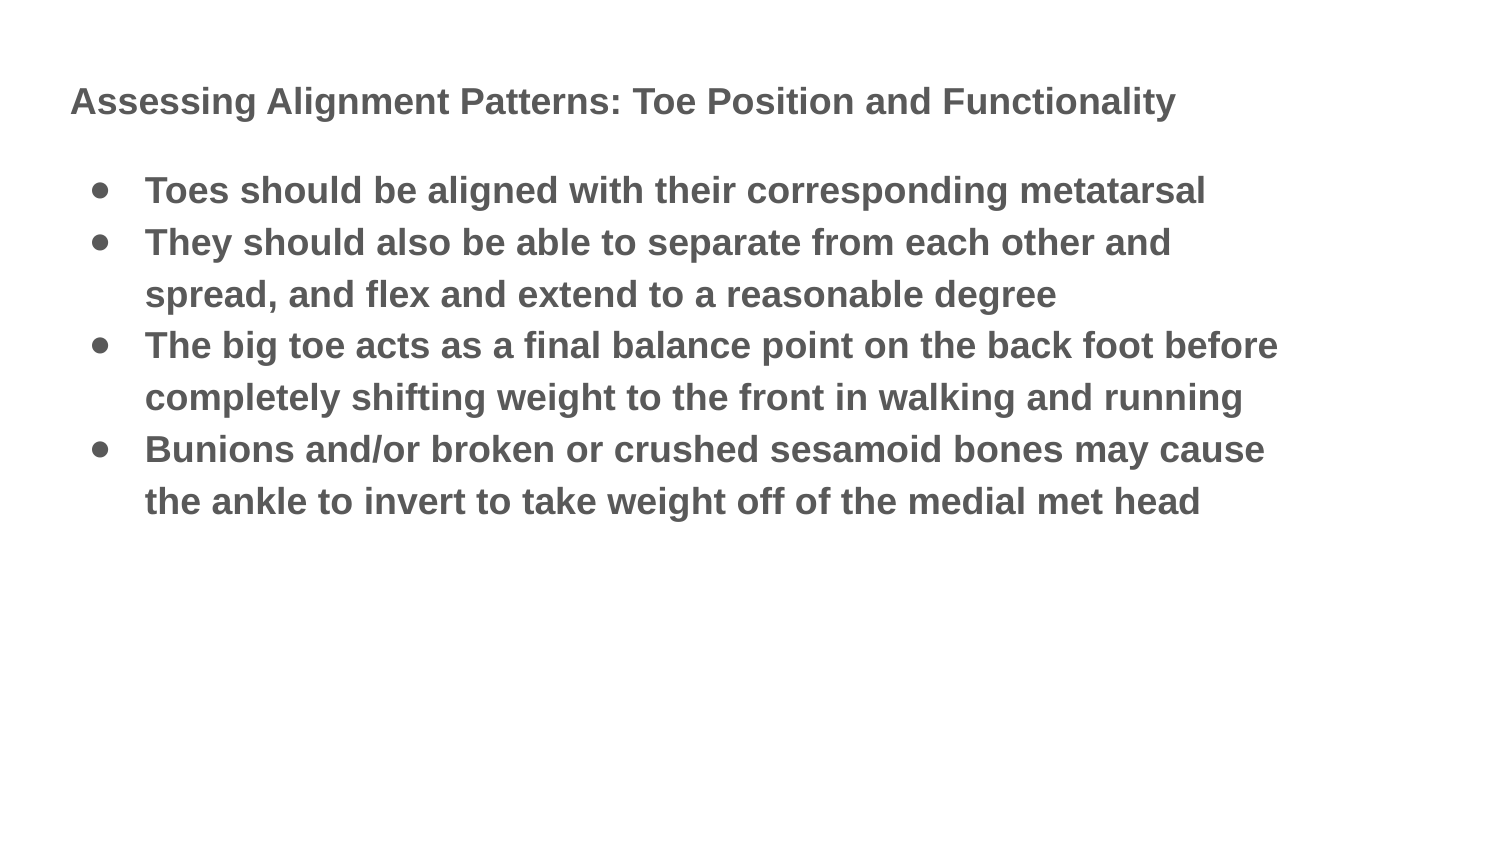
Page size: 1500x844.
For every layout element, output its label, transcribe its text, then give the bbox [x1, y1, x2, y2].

list Assessing Alignment Patterns: Toe Position and Functionality [55, 55, 1445, 145]
list Toes should be aligned with their corresponding metatarsal They should also be able to separate from each other and spread, and flex and extend to a reasonable degree The big toe acts as a final balance point on the back foot before completely shifting weight to the front in walking and running Bunions and/or broken or crushed sesamoid bones may cause the ankle to invert to take weight off of the medial met head [55, 144, 1327, 823]
